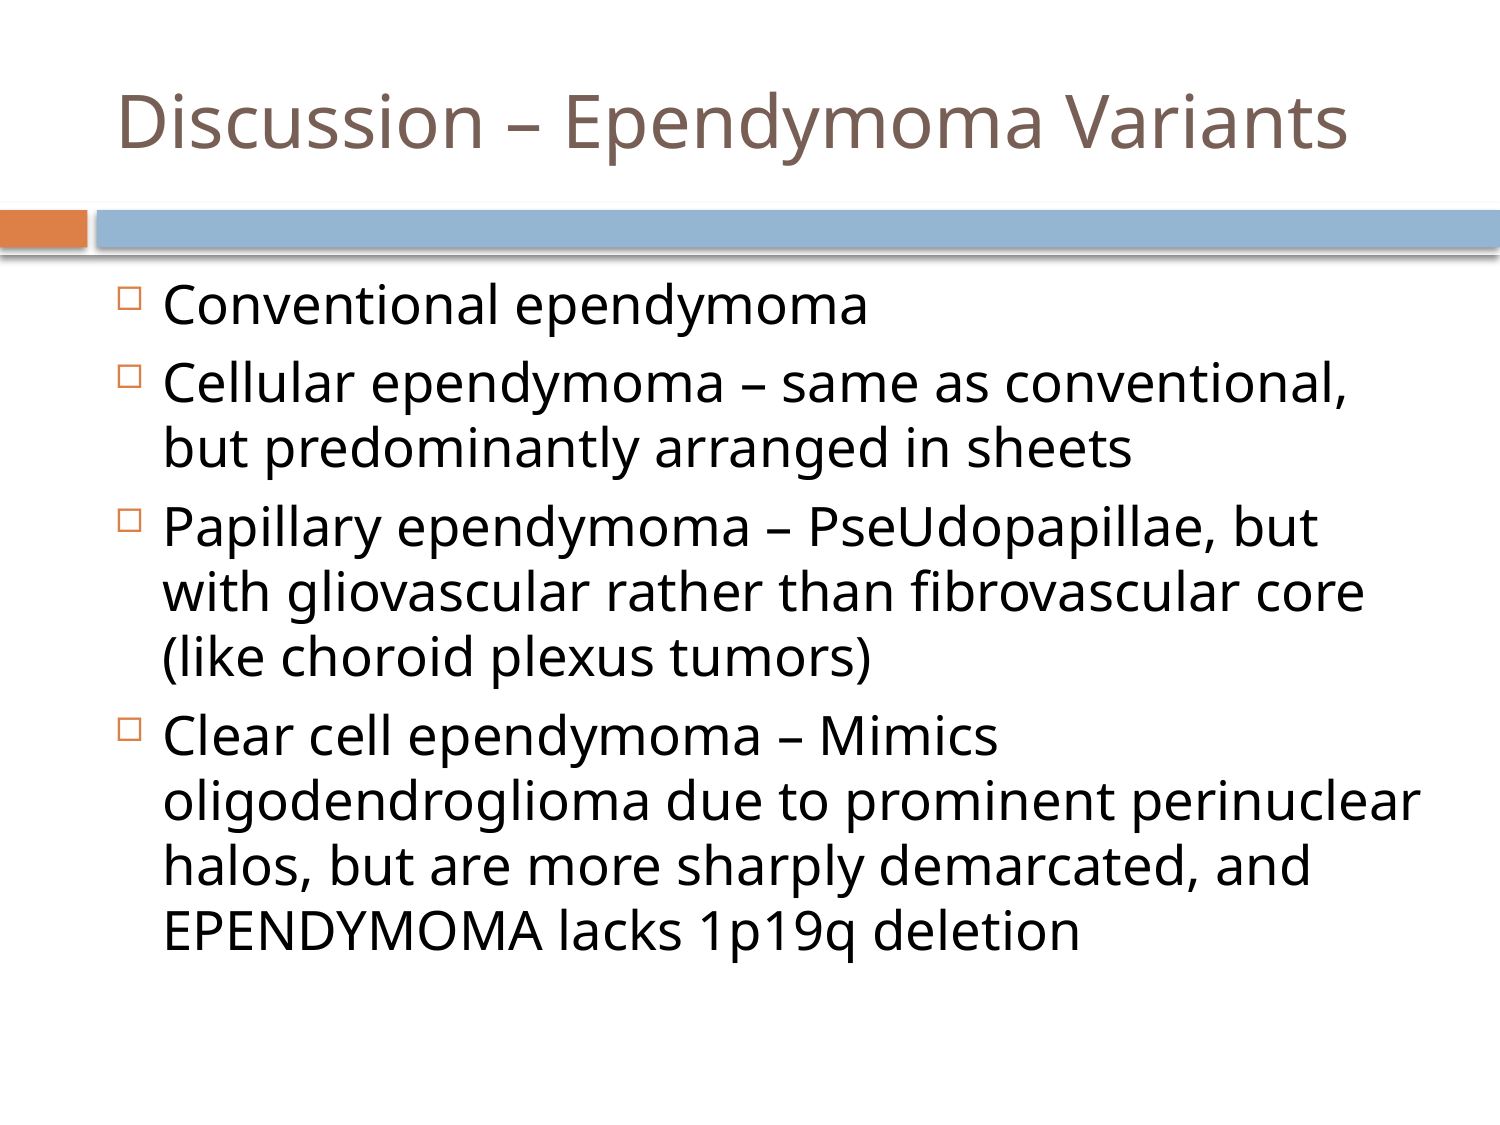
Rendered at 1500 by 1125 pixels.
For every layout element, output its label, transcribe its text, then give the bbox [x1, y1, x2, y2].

list Conventional ependymoma Cellular ependymoma – same as conventional, but predominantly arranged in sheets Papillary ependymoma – PseUdopapillae, but with gliovascular rather than fibrovascular core (like choroid plexus tumors) Clear cell ependymoma – Mimics oligodendroglioma due to prominent perinuclear halos, but are more sharply demarcated, and EPENDYMOMA lacks 1p19q deletion [100, 262, 1438, 1000]
title Discussion – Ependymoma Variants [100, 37, 1438, 200]
